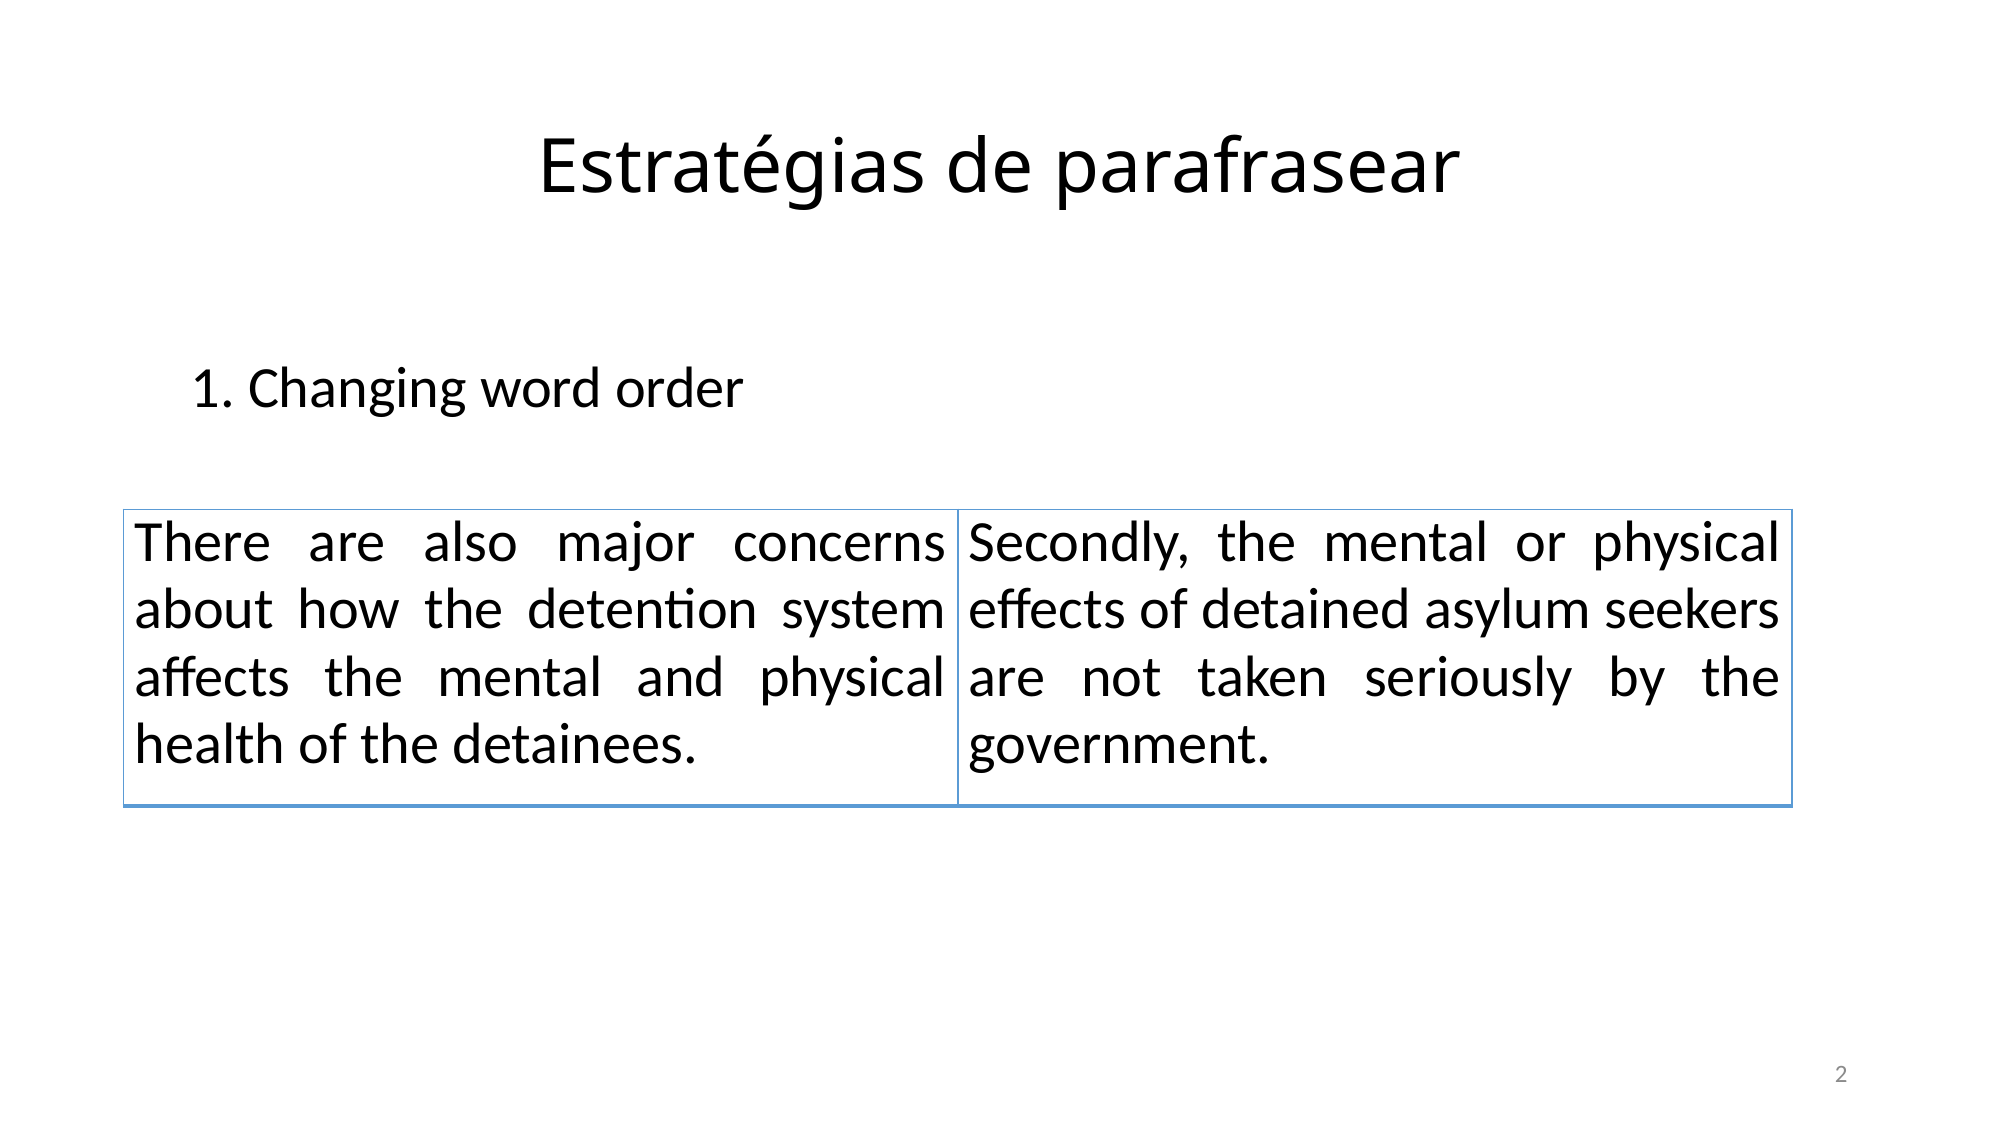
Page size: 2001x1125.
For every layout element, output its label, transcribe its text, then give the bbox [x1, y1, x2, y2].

title Estratégias de parafrasear [137, 59, 1863, 278]
table_header There are also major concerns about how the detention system affects the mental and physical health of the detainees. [124, 510, 957, 804]
table_header Secondly, the mental or physical effects of detained asylum seekers are not taken seriously by the government. [959, 510, 1791, 804]
text_box 1. Changing word order [175, 341, 926, 427]
slide_number 2 [1412, 1042, 1863, 1103]
